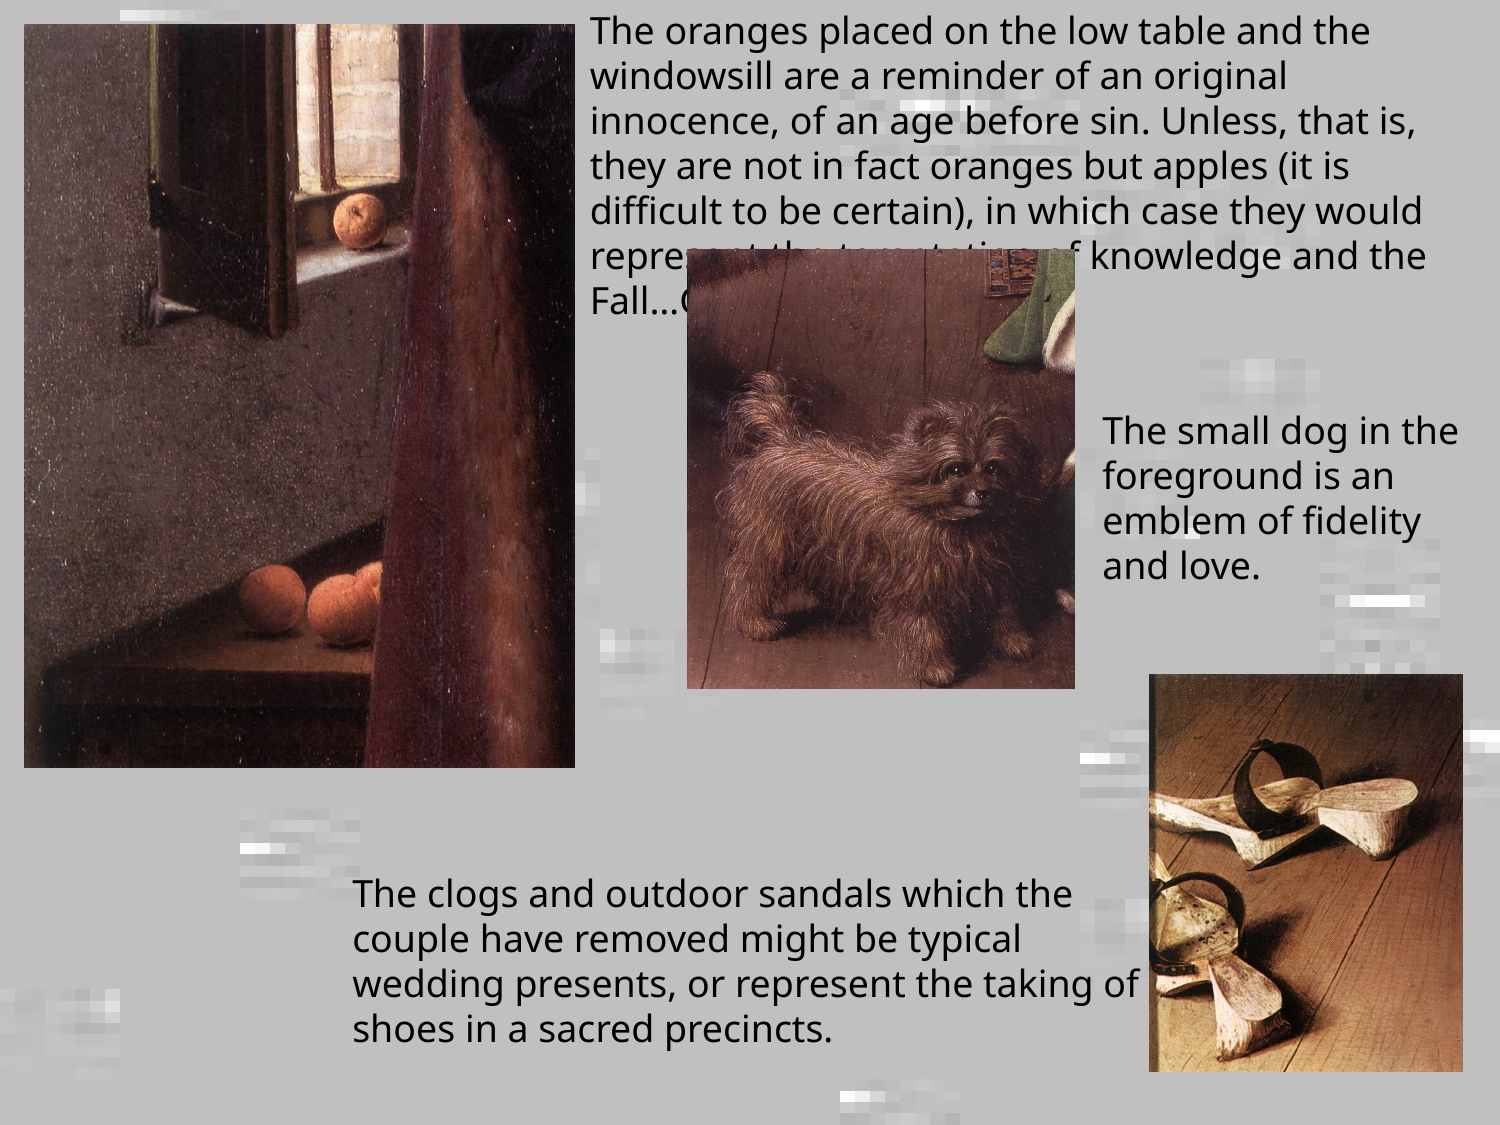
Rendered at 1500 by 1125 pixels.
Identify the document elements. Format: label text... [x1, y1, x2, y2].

text_box The oranges placed on the low table and the windowsill are a reminder of an original innocence, of an age before sin. Unless, that is, they are not in fact oranges but apples (it is difficult to be certain), in which case they would represent the temptation of knowledge and the Fall…Garden of Eden [575, 0, 1500, 330]
picture [0, 0, 1500, 1125]
text_box The clogs and outdoor sandals which the couple have removed might be typical wedding presents, or represent the taking of shoes in a sacred precincts. [337, 862, 1144, 1058]
text_box The small dog in the foreground is an emblem of fidelity and love. [1087, 399, 1500, 595]
